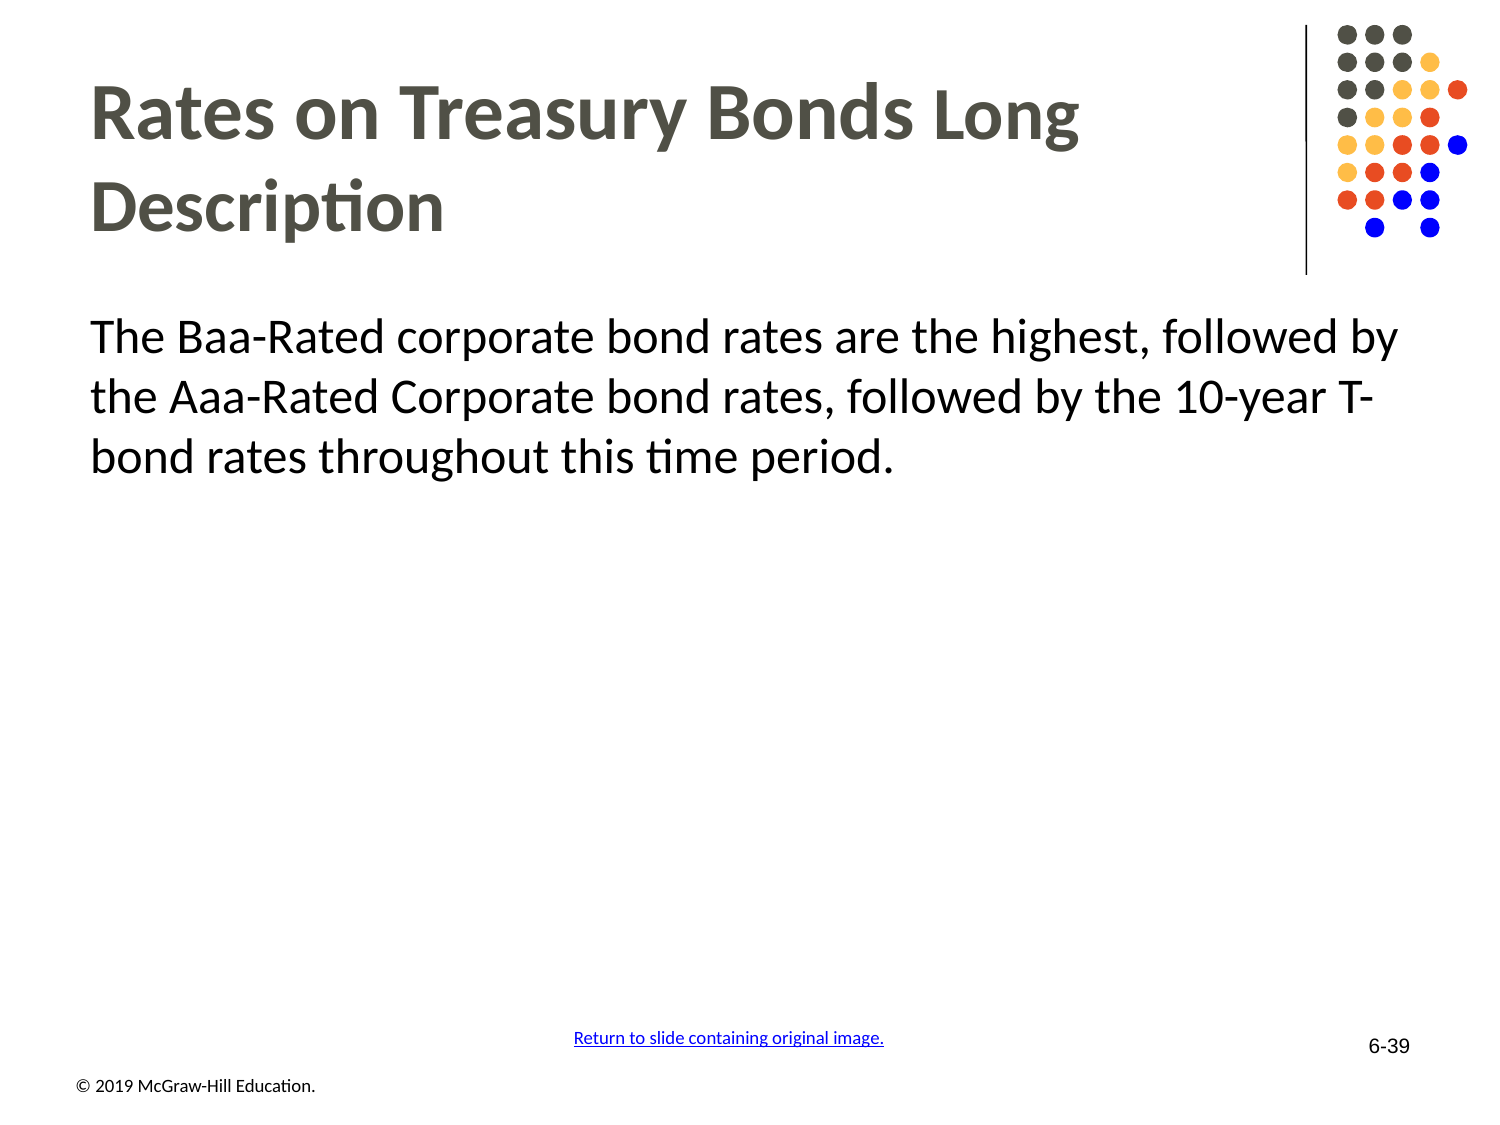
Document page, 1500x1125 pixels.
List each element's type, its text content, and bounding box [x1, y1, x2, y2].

slide_number 6-39 [1074, 1025, 1425, 1100]
title Rates on Treasury Bonds Long Description [75, 71, 1313, 233]
list The Baa-Rated corporate bond rates are the highest, followed by the Aaa-Rated Corporate bond rates, followed by the 10-year T-bond rates throughout this time period. [75, 282, 1425, 506]
list Return to slide containing original image. [559, 1018, 1002, 1061]
